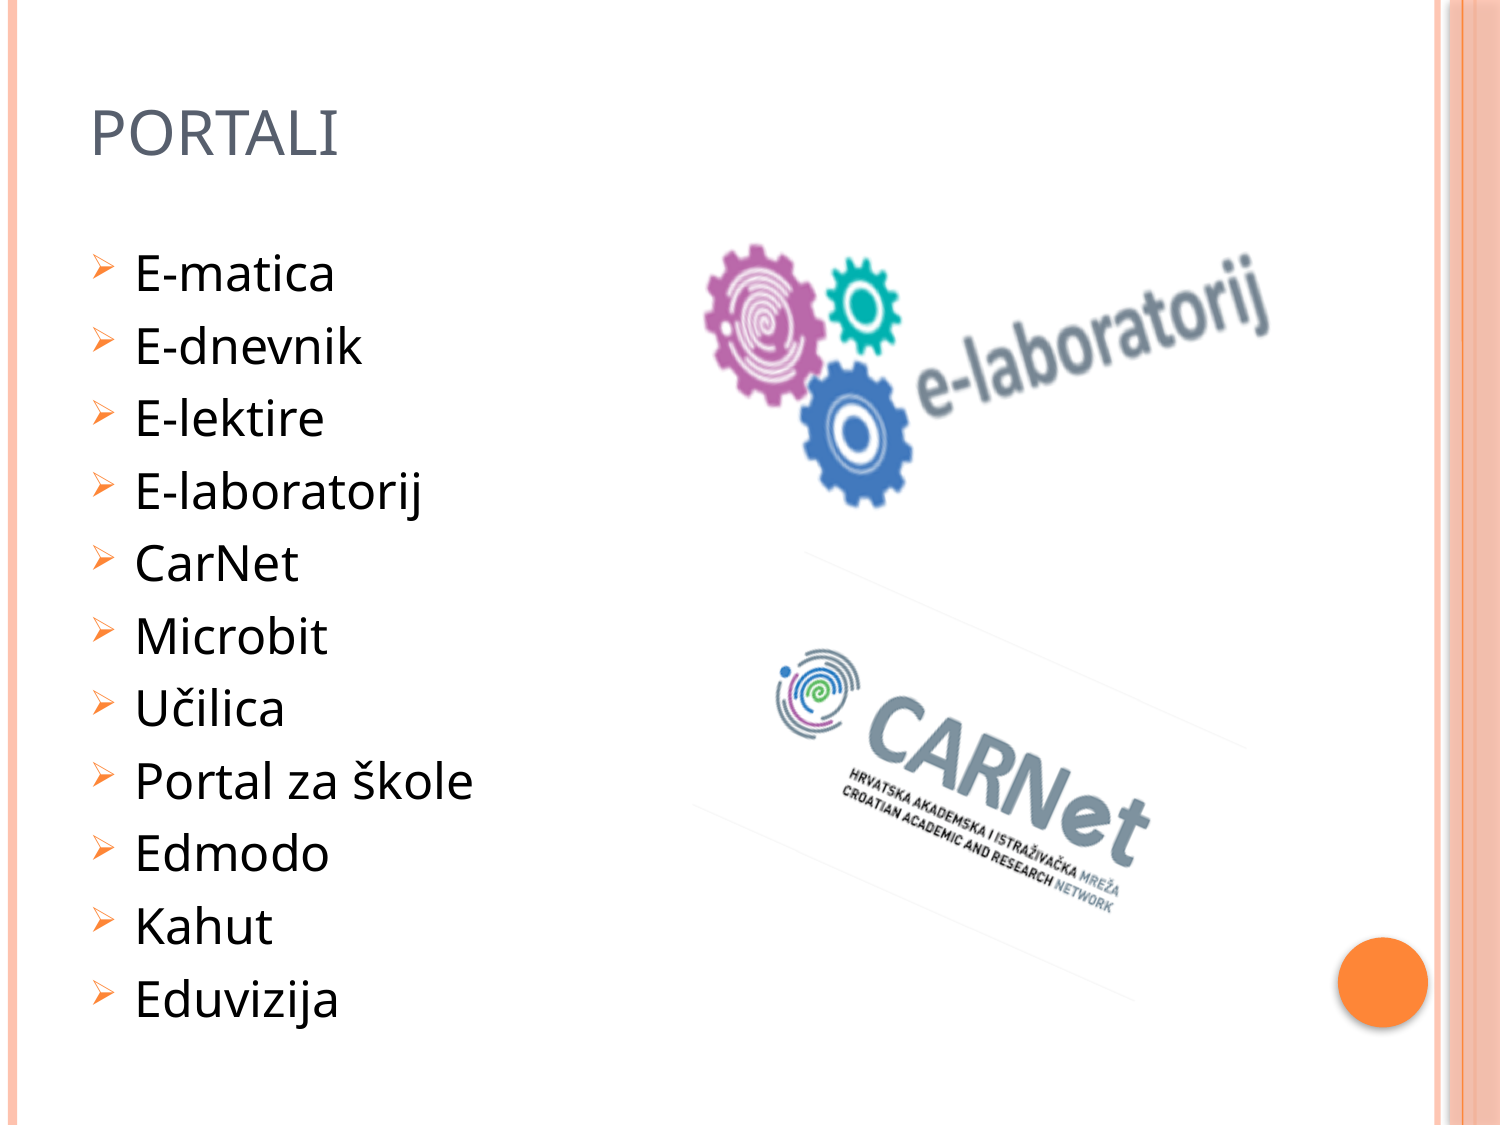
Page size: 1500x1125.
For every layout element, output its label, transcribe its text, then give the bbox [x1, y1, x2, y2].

picture [669, 95, 1297, 556]
title PORTALI [75, 45, 1300, 176]
list E-matica E-dnevnik E-lektire E-laboratorij CarNet Microbit Učilica Portal za škole Edmodo Kahut Eduvizija [75, 234, 1301, 1125]
picture [693, 552, 1246, 1001]
